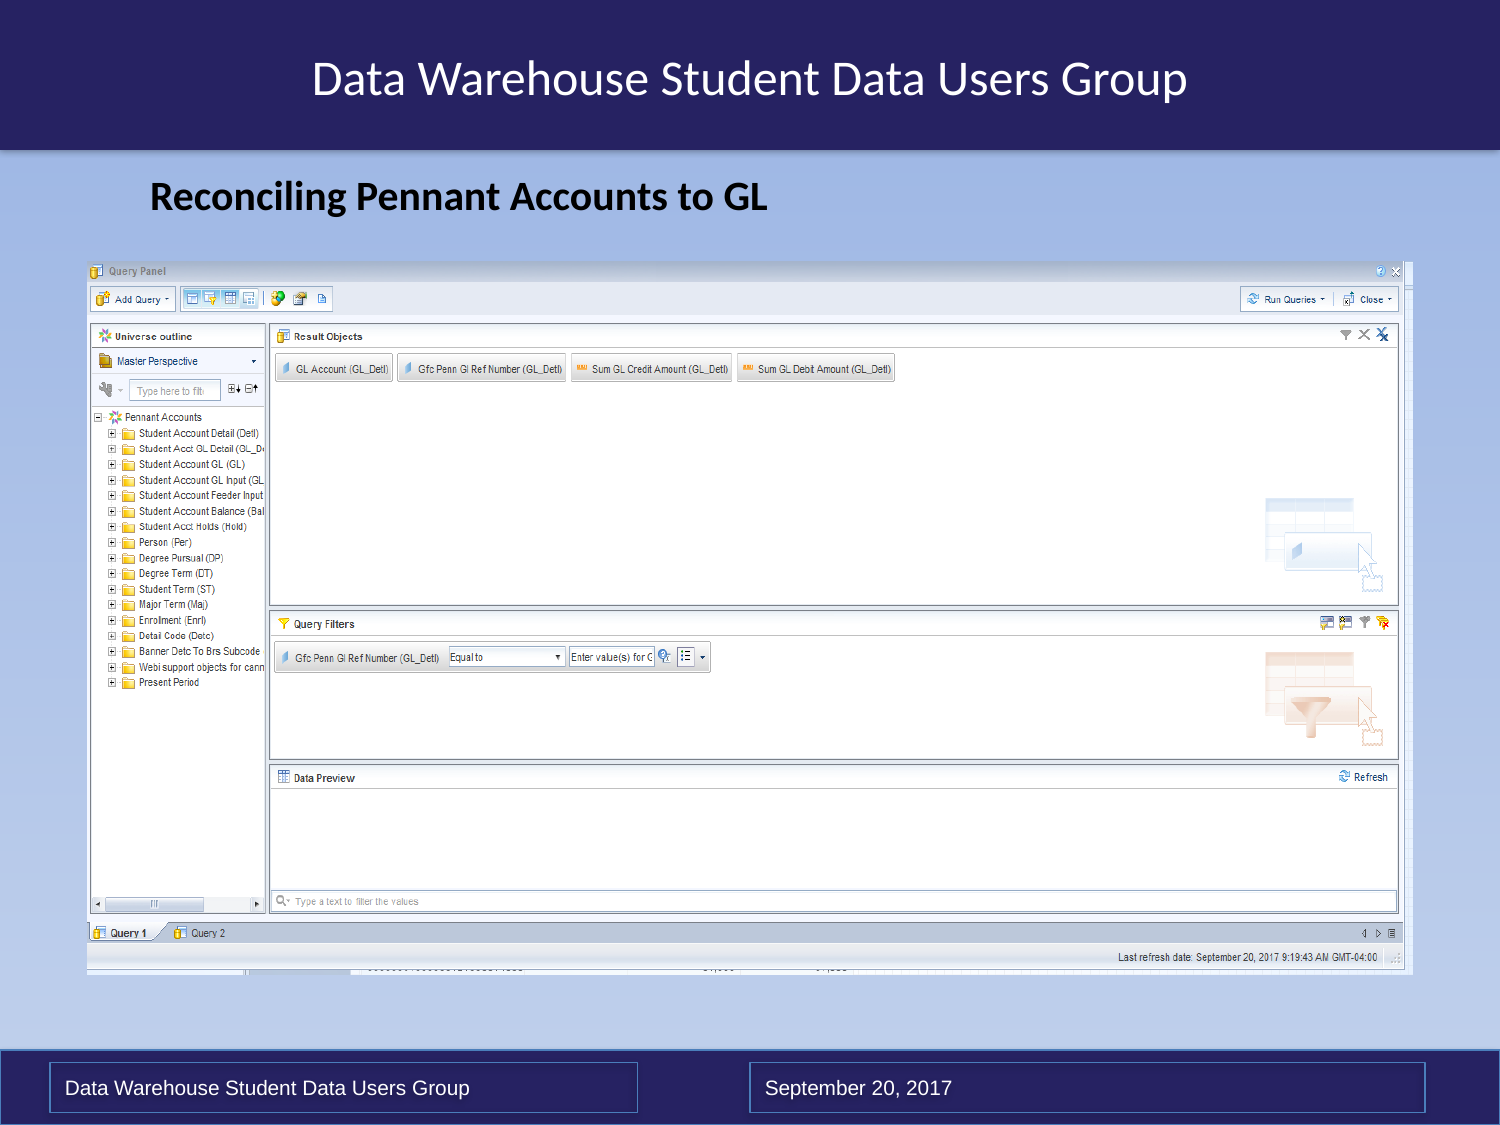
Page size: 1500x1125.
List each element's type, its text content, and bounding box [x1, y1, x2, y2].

text_box [37, 170, 1400, 416]
text_box September 20, 2017 [749, 1062, 1426, 1113]
picture [87, 261, 1413, 976]
text_box Data Warehouse Student Data Users Group [0, 0, 1500, 151]
text_box Data Warehouse Student Data Users Group [49, 1062, 638, 1113]
text_box [0, 1049, 1500, 1125]
text_box [450, 25, 481, 109]
